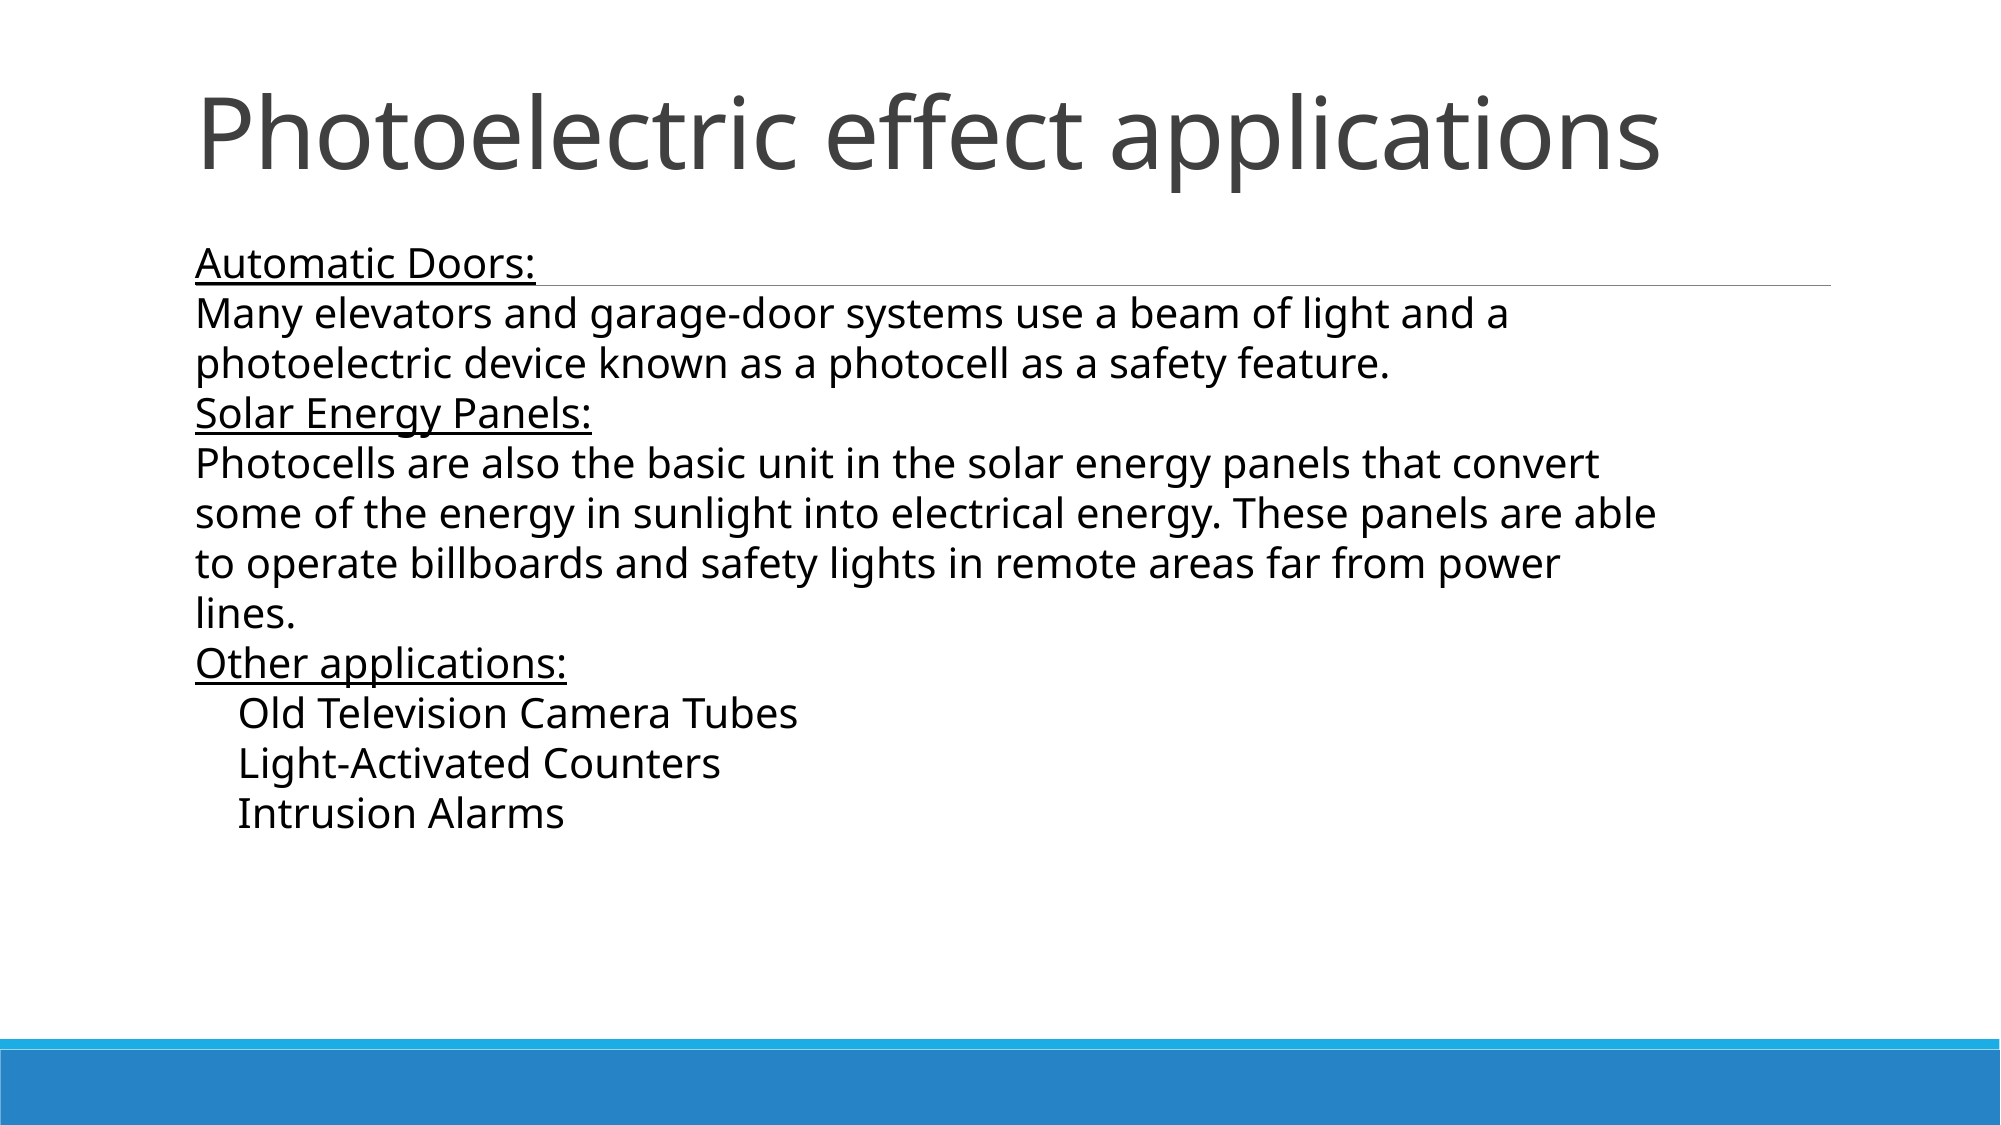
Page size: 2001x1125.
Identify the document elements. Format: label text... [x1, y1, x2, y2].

title Photoelectric effect applications [180, 47, 1830, 198]
text_box Automatic Doors: Many elevators and garage-door systems use a beam of light and a photoelectric device known as a photocell as a safety feature. Solar Energy Panels: Photocells are also the basic unit in the solar energy panels that convert some of the energy in sunlight into electrical energy. These panels are able to operate billboards and safety lights in remote areas far from power lines. Other applications: Old Television Camera Tubes Light-Activated Counters Intrusion Alarms [180, 229, 1679, 895]
